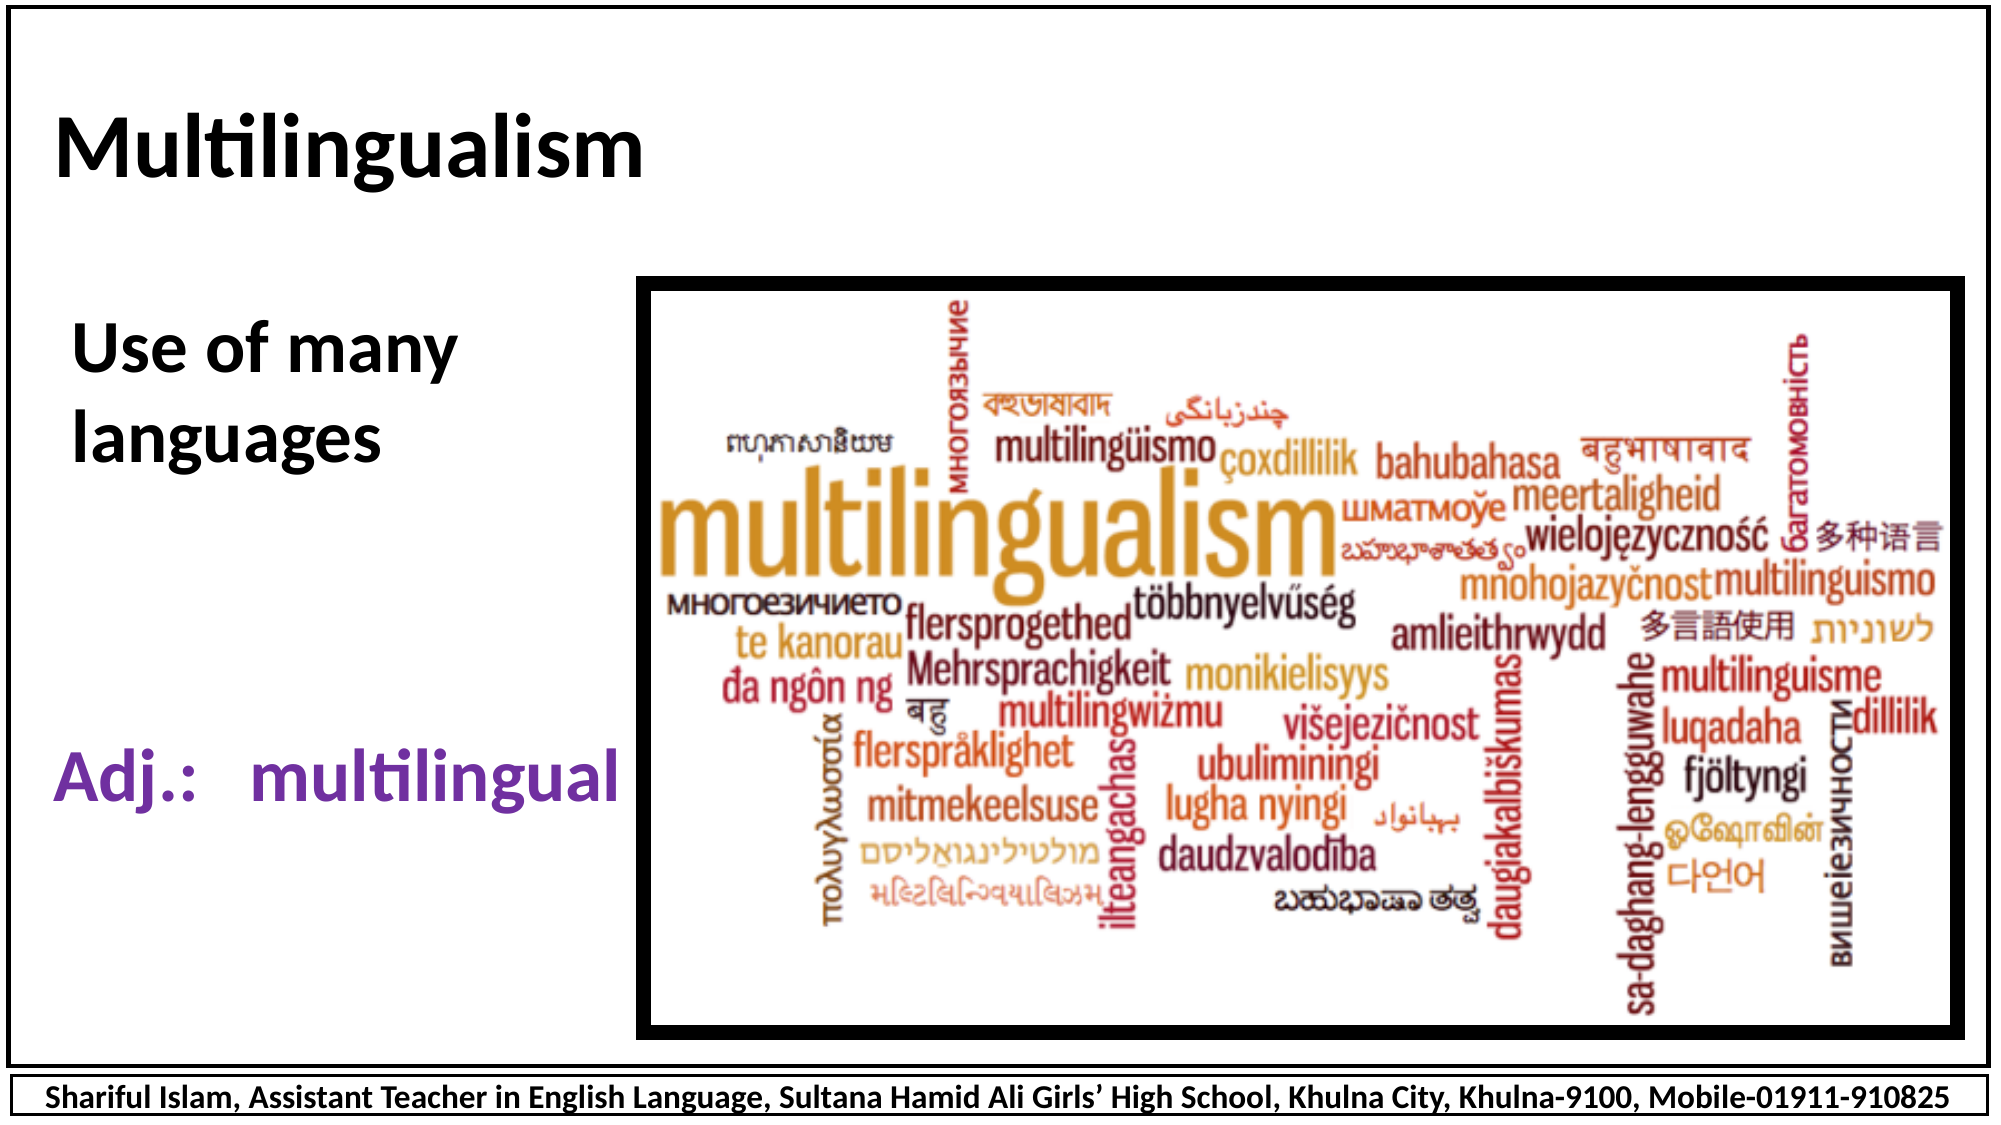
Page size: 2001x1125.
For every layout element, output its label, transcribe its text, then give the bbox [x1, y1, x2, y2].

text_box Use of many languages [57, 290, 558, 486]
picture [650, 290, 1951, 1025]
text_box Adj.: multilingual [38, 718, 650, 824]
text_box Multilingualism [38, 77, 899, 203]
